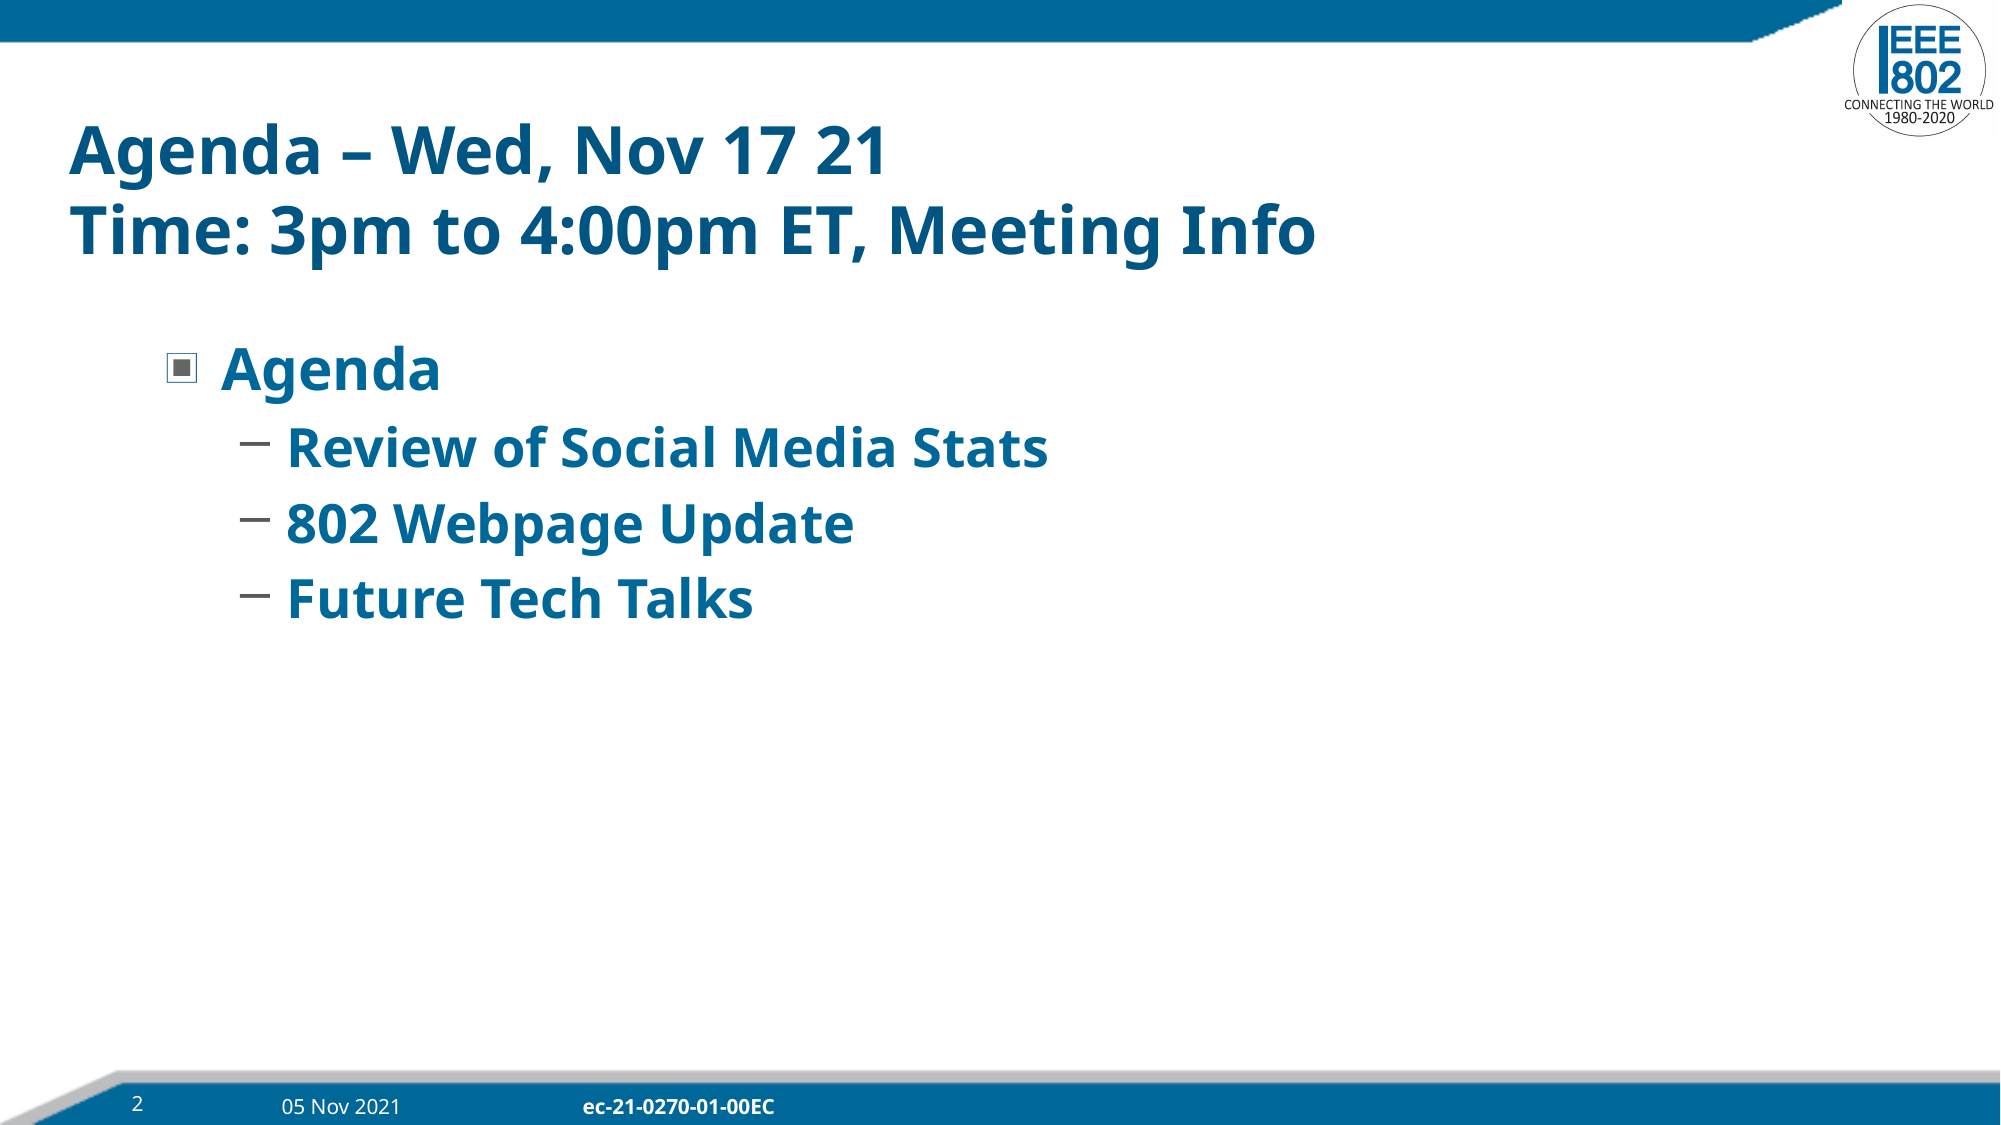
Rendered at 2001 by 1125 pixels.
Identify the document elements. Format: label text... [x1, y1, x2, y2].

title Agenda – Wed, Nov 17 21 Time: 3pm to 4:00pm ET, Meeting Info [54, 99, 1964, 288]
picture [0, 0, 2001, 1125]
slide_number 2 [116, 1086, 267, 1122]
list Agenda Review of Social Media Stats 802 Webpage Update Future Tech Talks [150, 324, 1850, 1000]
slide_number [266, 1088, 485, 1124]
